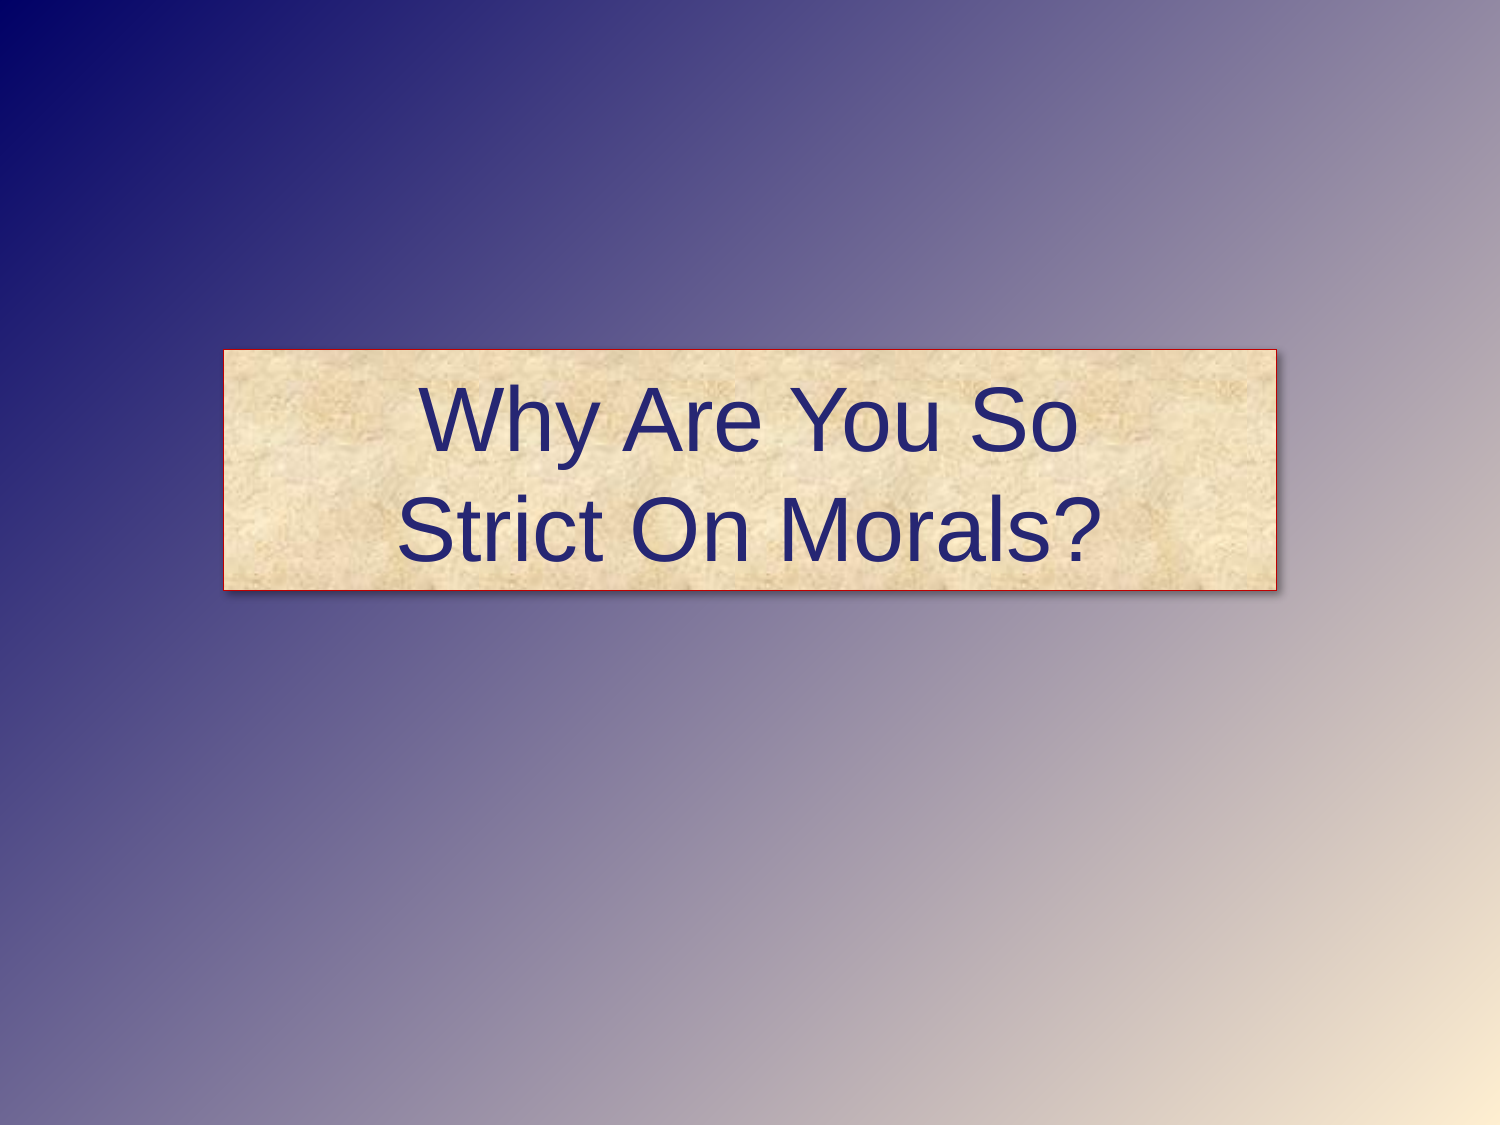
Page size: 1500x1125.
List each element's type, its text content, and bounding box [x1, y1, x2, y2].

title Why Are You So Strict On Morals? [223, 349, 1277, 591]
